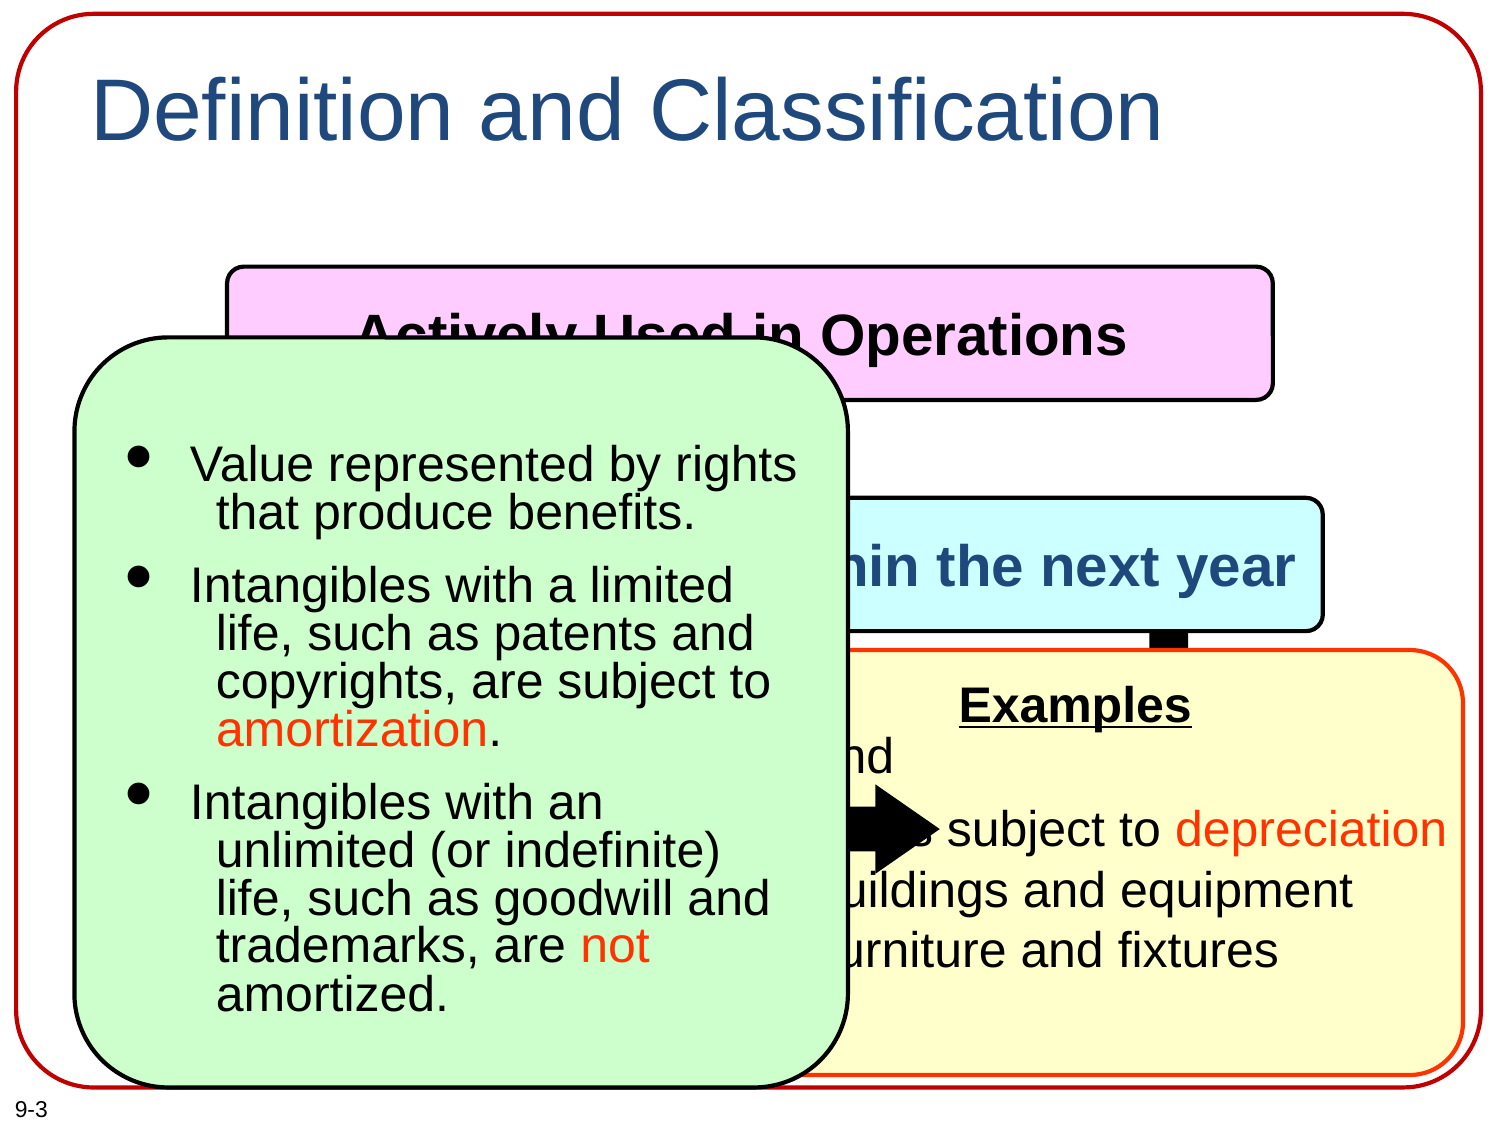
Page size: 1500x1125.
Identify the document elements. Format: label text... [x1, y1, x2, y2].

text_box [226, 266, 1274, 401]
title Definition and Classification [74, 45, 1426, 233]
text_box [943, 613, 1401, 648]
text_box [943, 382, 1324, 632]
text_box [943, 649, 1464, 1076]
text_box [74, 337, 939, 1088]
